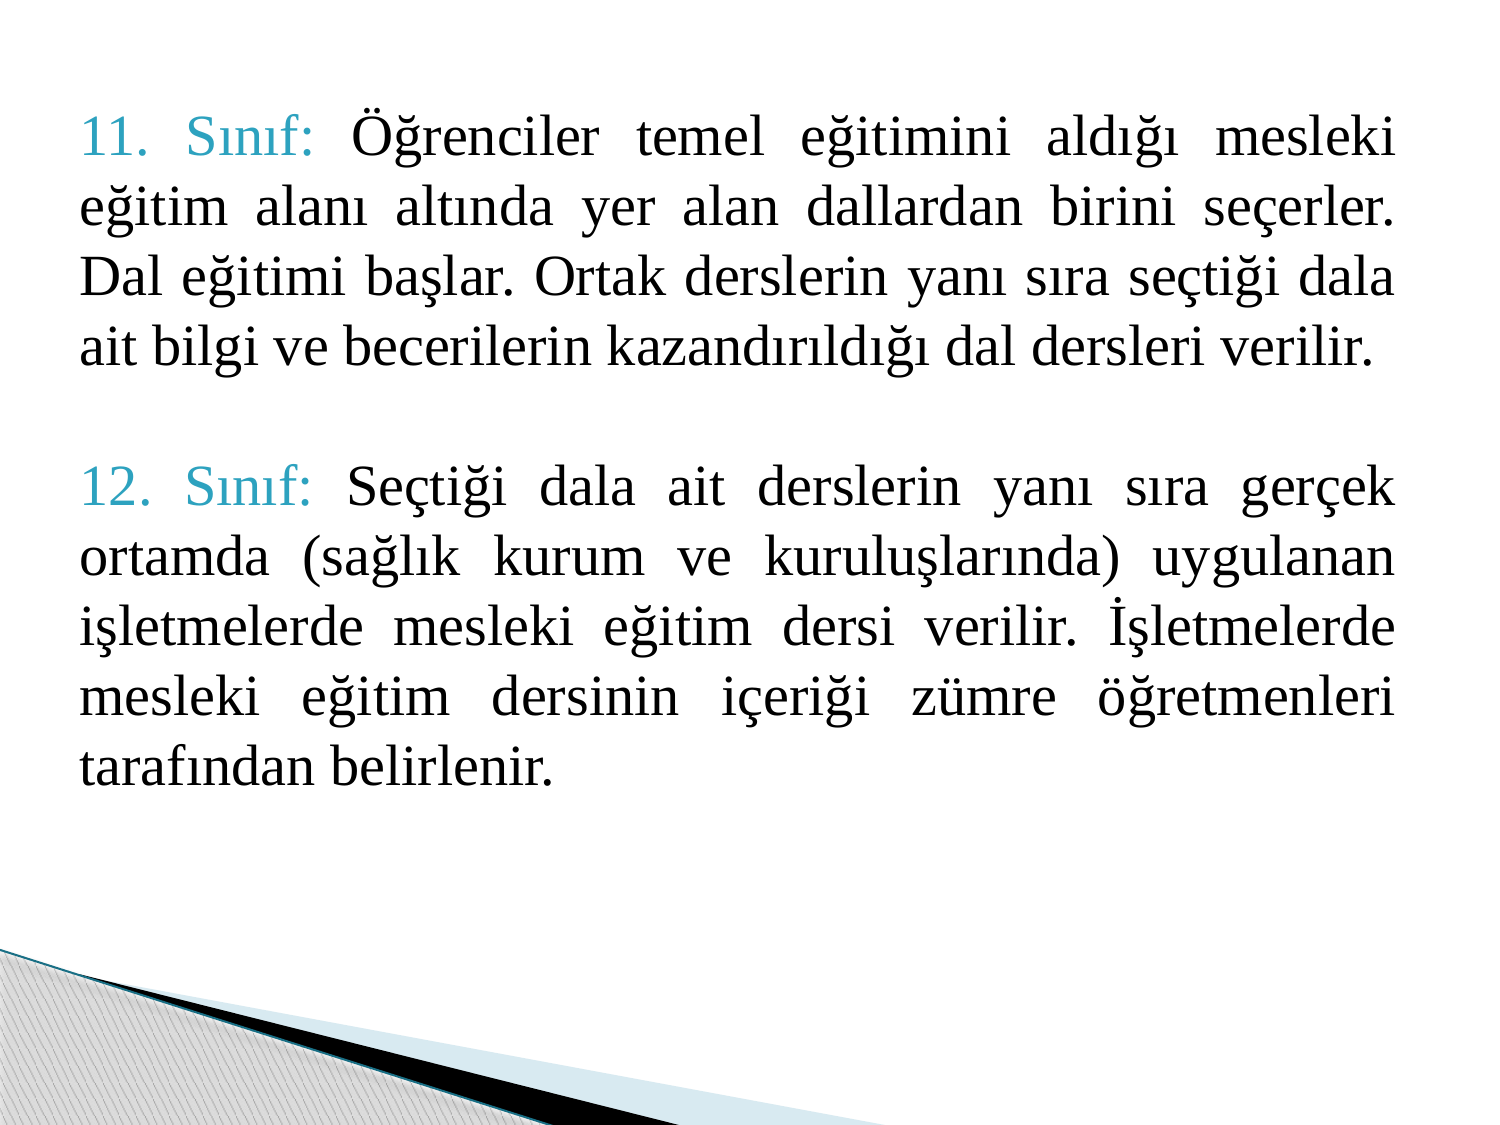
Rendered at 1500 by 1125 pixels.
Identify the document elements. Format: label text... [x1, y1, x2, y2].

text_box 11. Sınıf: Öğrenciler temel eğitimini aldığı mesleki eğitim alanı altında yer alan dallardan birini seçerler. Dal eğitimi başlar. Ortak derslerin yanı sıra seçtiği dala ait bilgi ve becerilerin kazandırıldığı dal dersleri verilir. 12. Sınıf: Seçtiği dala ait derslerin yanı sıra gerçek ortamda (sağlık kurum ve kuruluşlarında) uygulanan işletmelerde mesleki eğitim dersi verilir. İşletmelerde mesleki eğitim dersinin içeriği zümre öğretmenleri tarafından belirlenir. [64, 89, 1412, 805]
